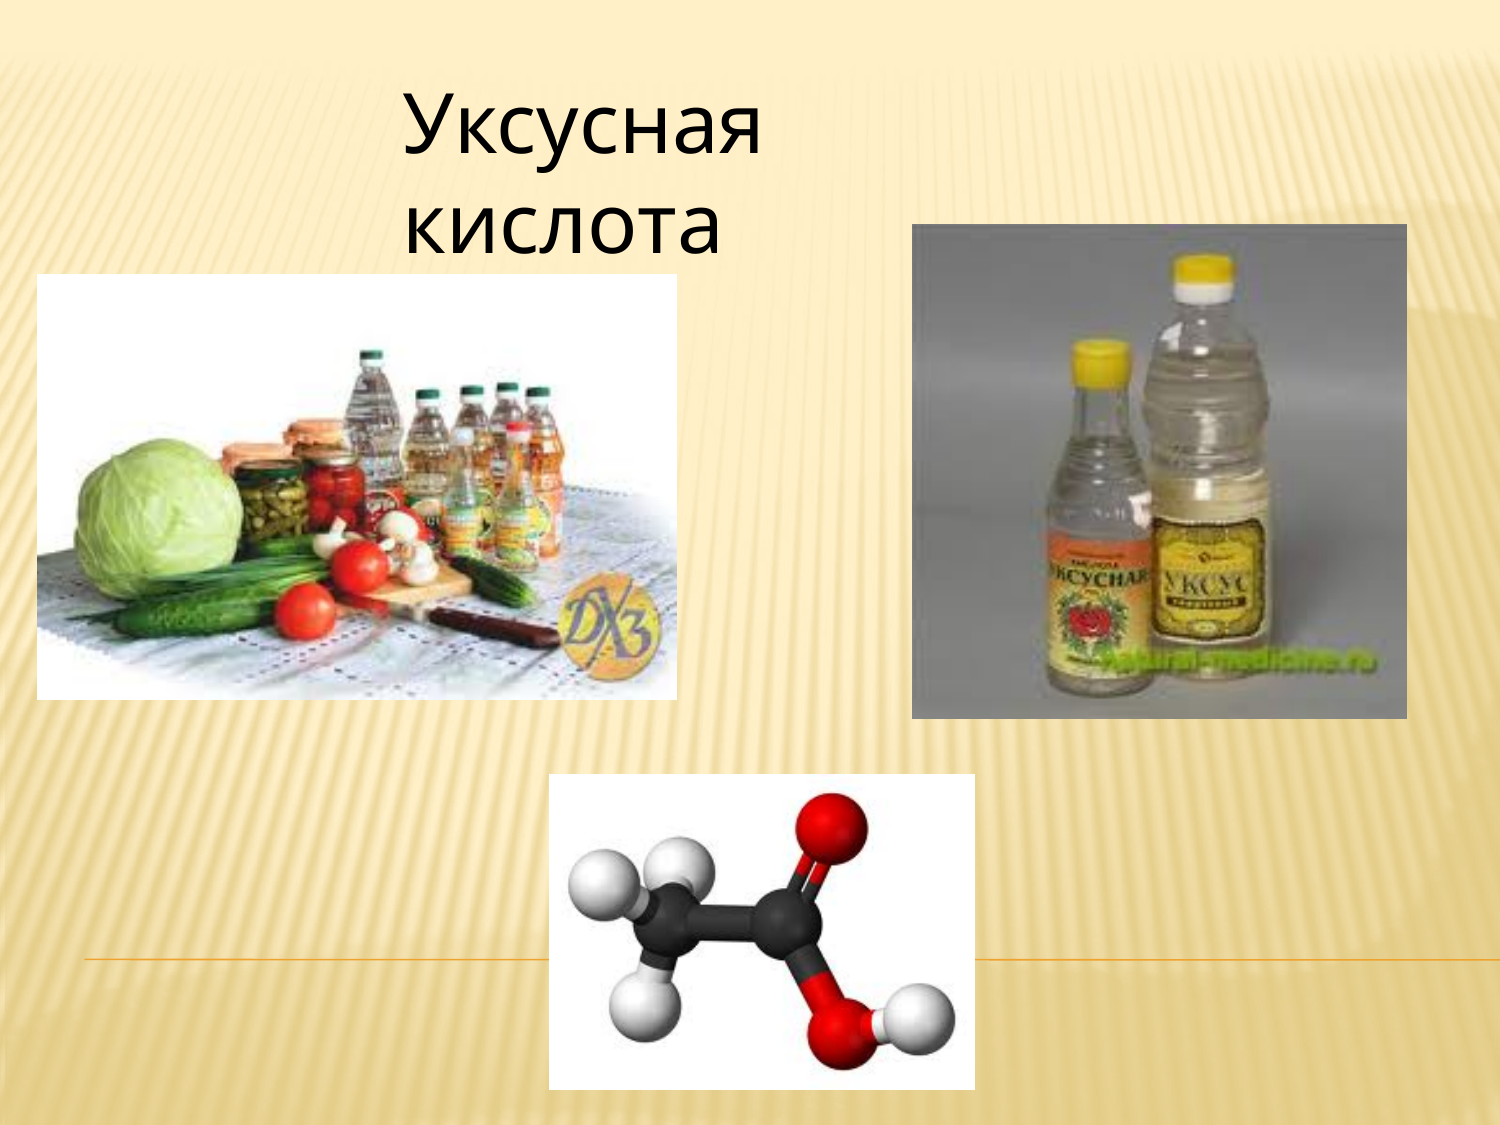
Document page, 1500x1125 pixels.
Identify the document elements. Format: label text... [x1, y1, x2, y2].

list Уксусная кислота [387, 62, 1076, 151]
picture [37, 274, 677, 701]
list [912, 224, 1407, 720]
picture [549, 774, 976, 1090]
